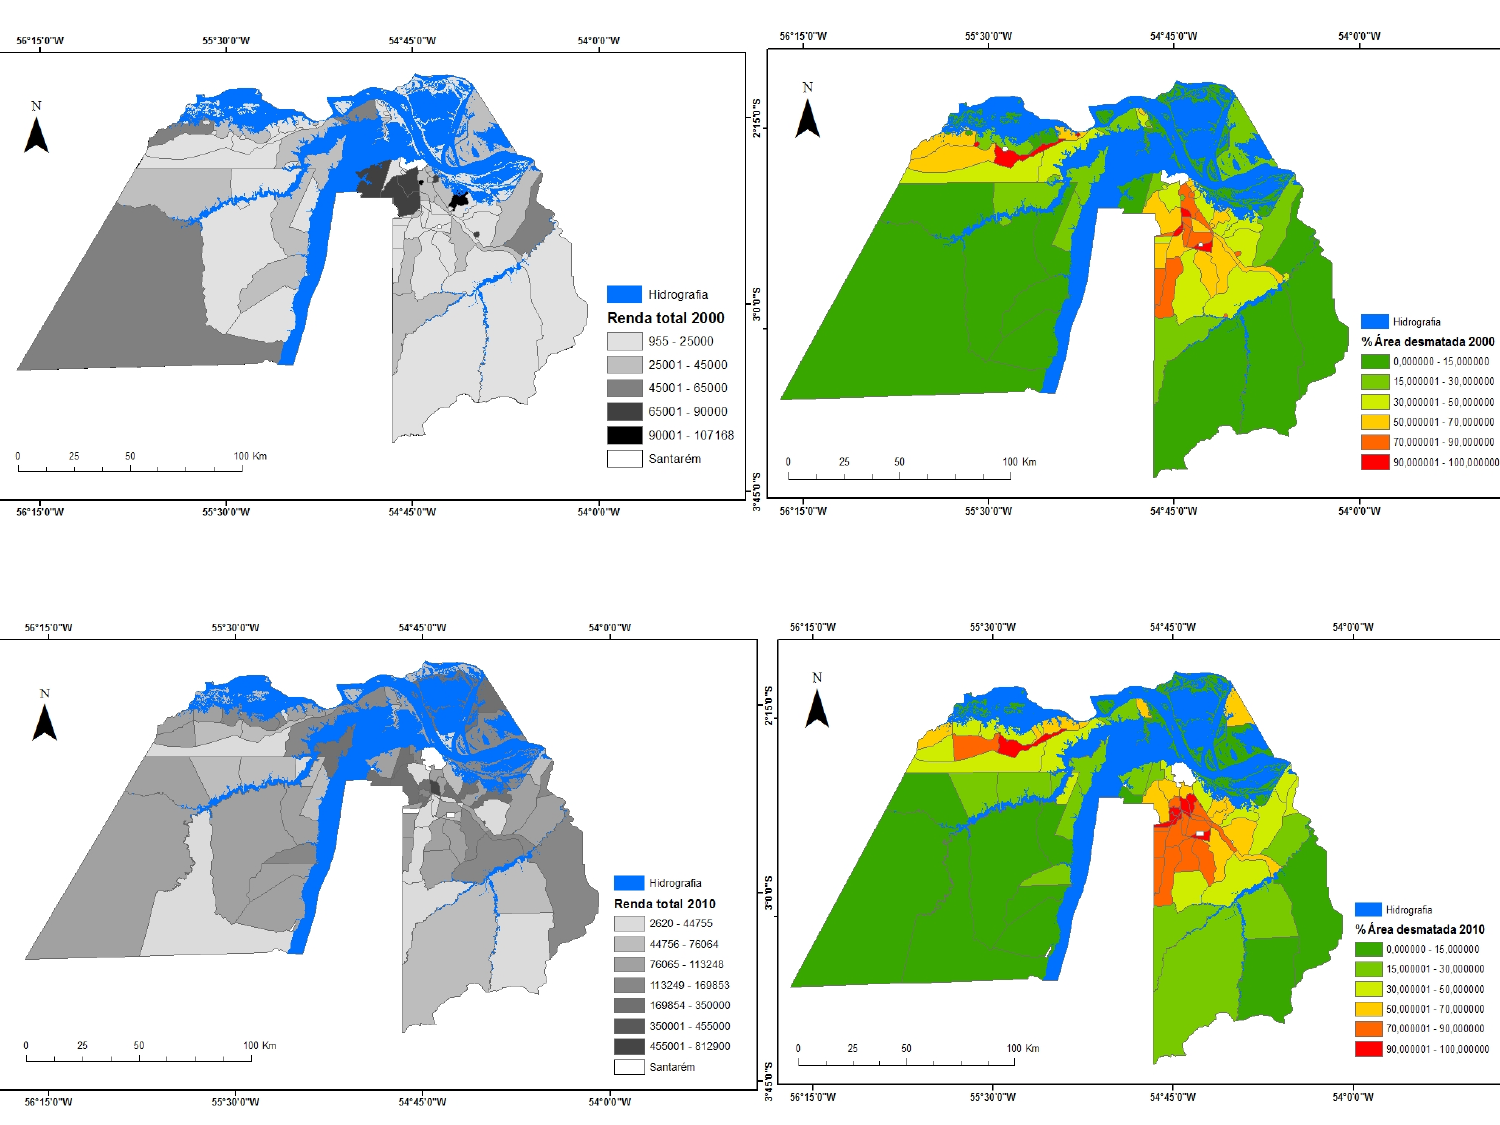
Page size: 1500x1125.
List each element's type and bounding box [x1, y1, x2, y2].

picture [0, 30, 1500, 516]
picture [0, 621, 1500, 1107]
